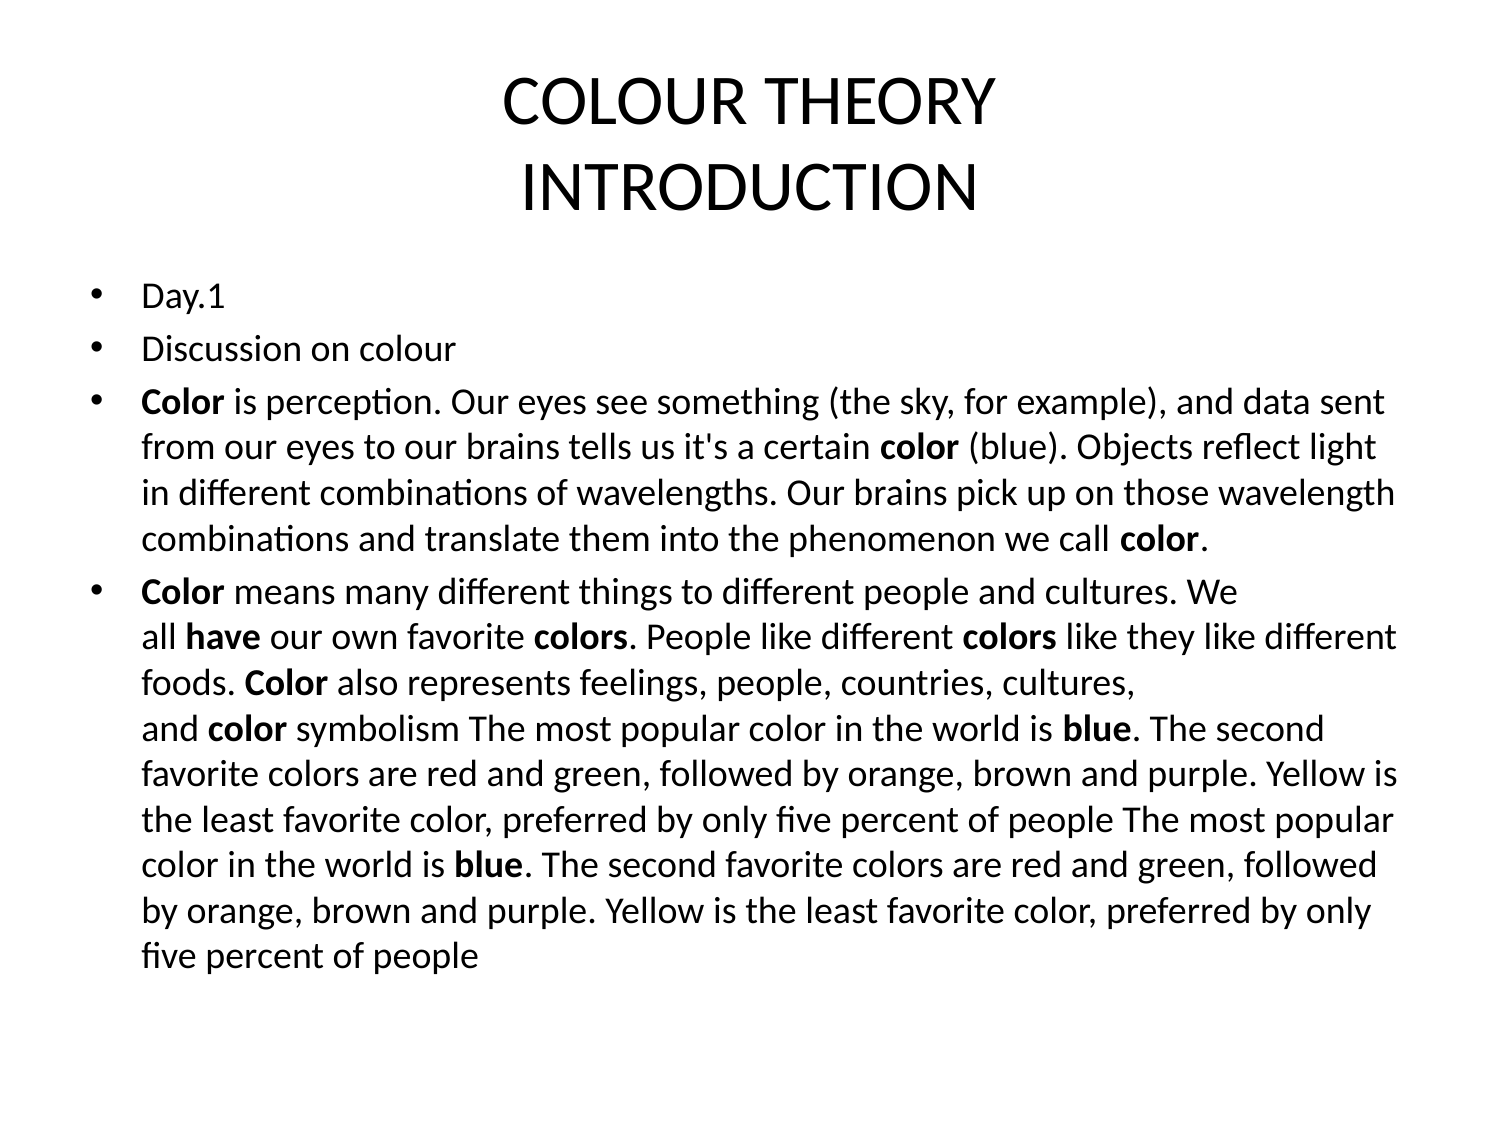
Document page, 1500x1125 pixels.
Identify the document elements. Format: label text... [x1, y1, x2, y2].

list Day.1 Discussion on colour Color is perception. Our eyes see something (the sky, for example), and data sent from our eyes to our brains tells us it's a certain color (blue). Objects reflect light in different combinations of wavelengths. Our brains pick up on those wavelength combinations and translate them into the phenomenon we call color. Color means many different things to different people and cultures. We all have our own favorite colors. People like different colors like they like different foods. Color also represents feelings, people, countries, cultures, and color symbolism The most popular color in the world is blue. The second favorite colors are red and green, followed by orange, brown and purple. Yellow is the least favorite color, preferred by only five percent of people The most popular color in the world is blue. The second favorite colors are red and green, followed by orange, brown and purple. Yellow is the least favorite color, preferred by only five percent of people [75, 262, 1425, 1005]
title COLOUR THEORY INTRODUCTION [75, 45, 1425, 233]
